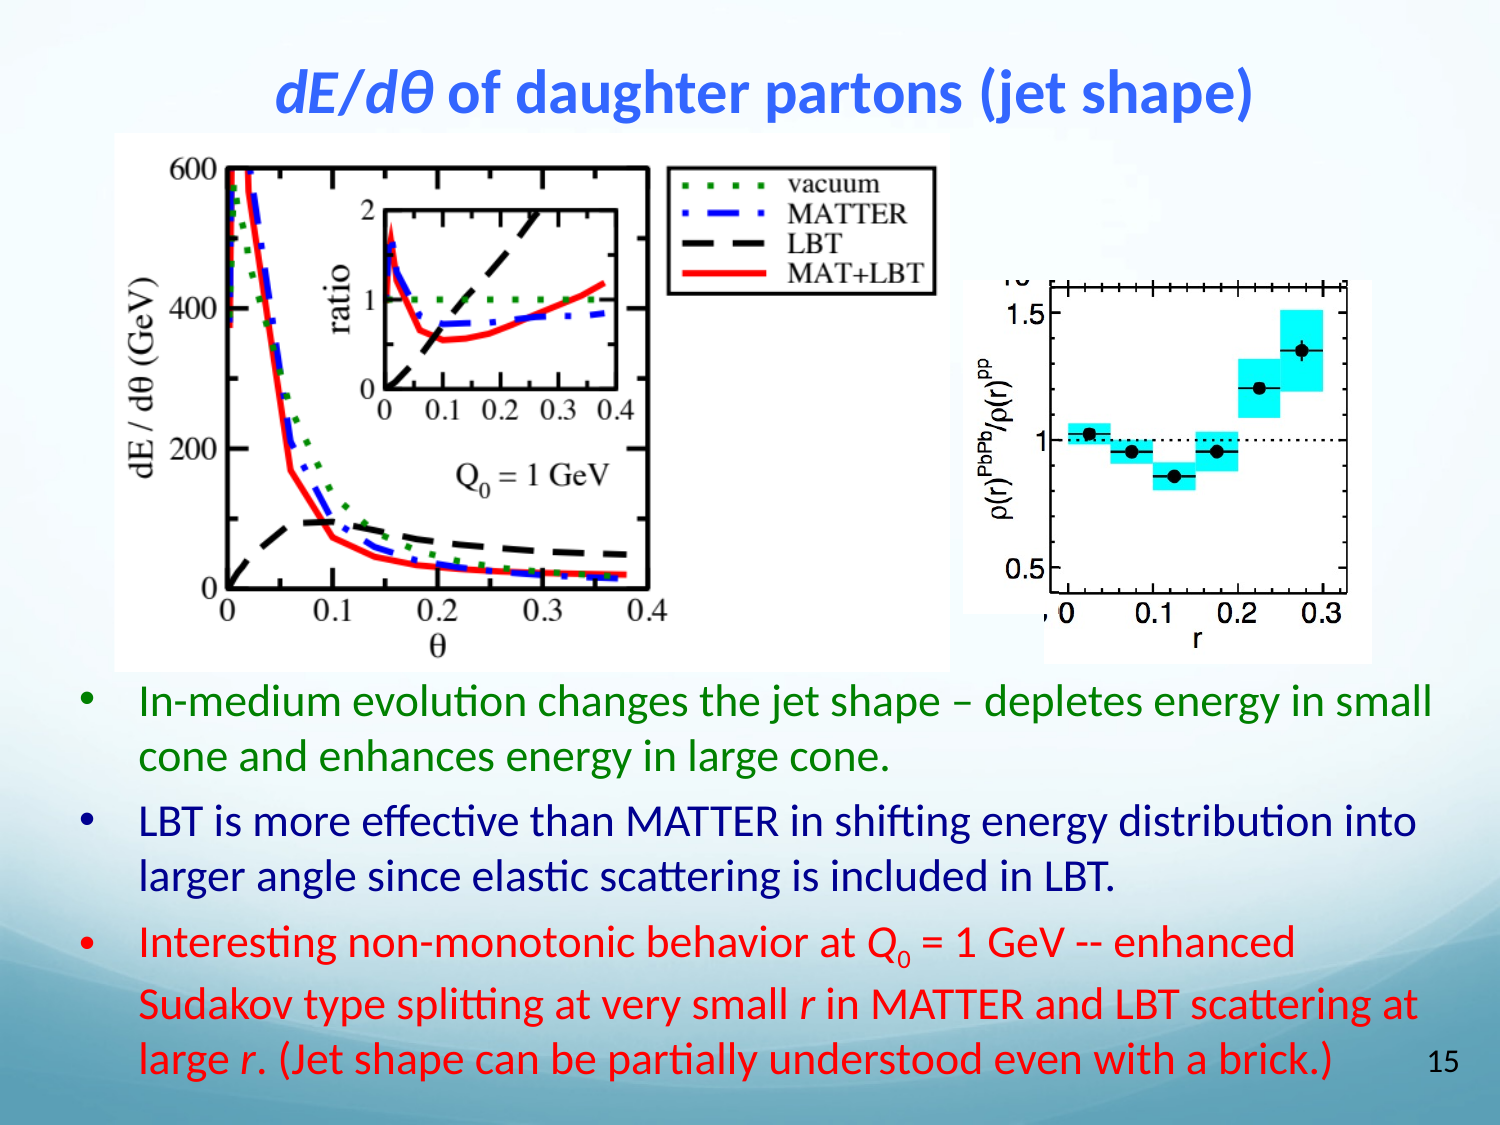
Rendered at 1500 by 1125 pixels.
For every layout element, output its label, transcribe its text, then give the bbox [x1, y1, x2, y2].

text_box In-medium evolution changes the jet shape – depletes energy in small cone and enhances energy in large cone. LBT is more effective than MATTER in shifting energy distribution into larger angle since elastic scattering is included in LBT. Interesting non-monotonic behavior at Q0 = 1 GeV -- enhanced Sudakov type splitting at very small r in MATTER and LBT scattering at large r. (Jet shape can be partially understood even with a brick.) [64, 663, 1457, 1092]
title dE/dθ of daughter partons (jet shape) [64, 22, 1467, 134]
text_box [965, 280, 1372, 664]
slide_number 14 [1312, 1029, 1475, 1090]
picture [0, 0, 1500, 1125]
